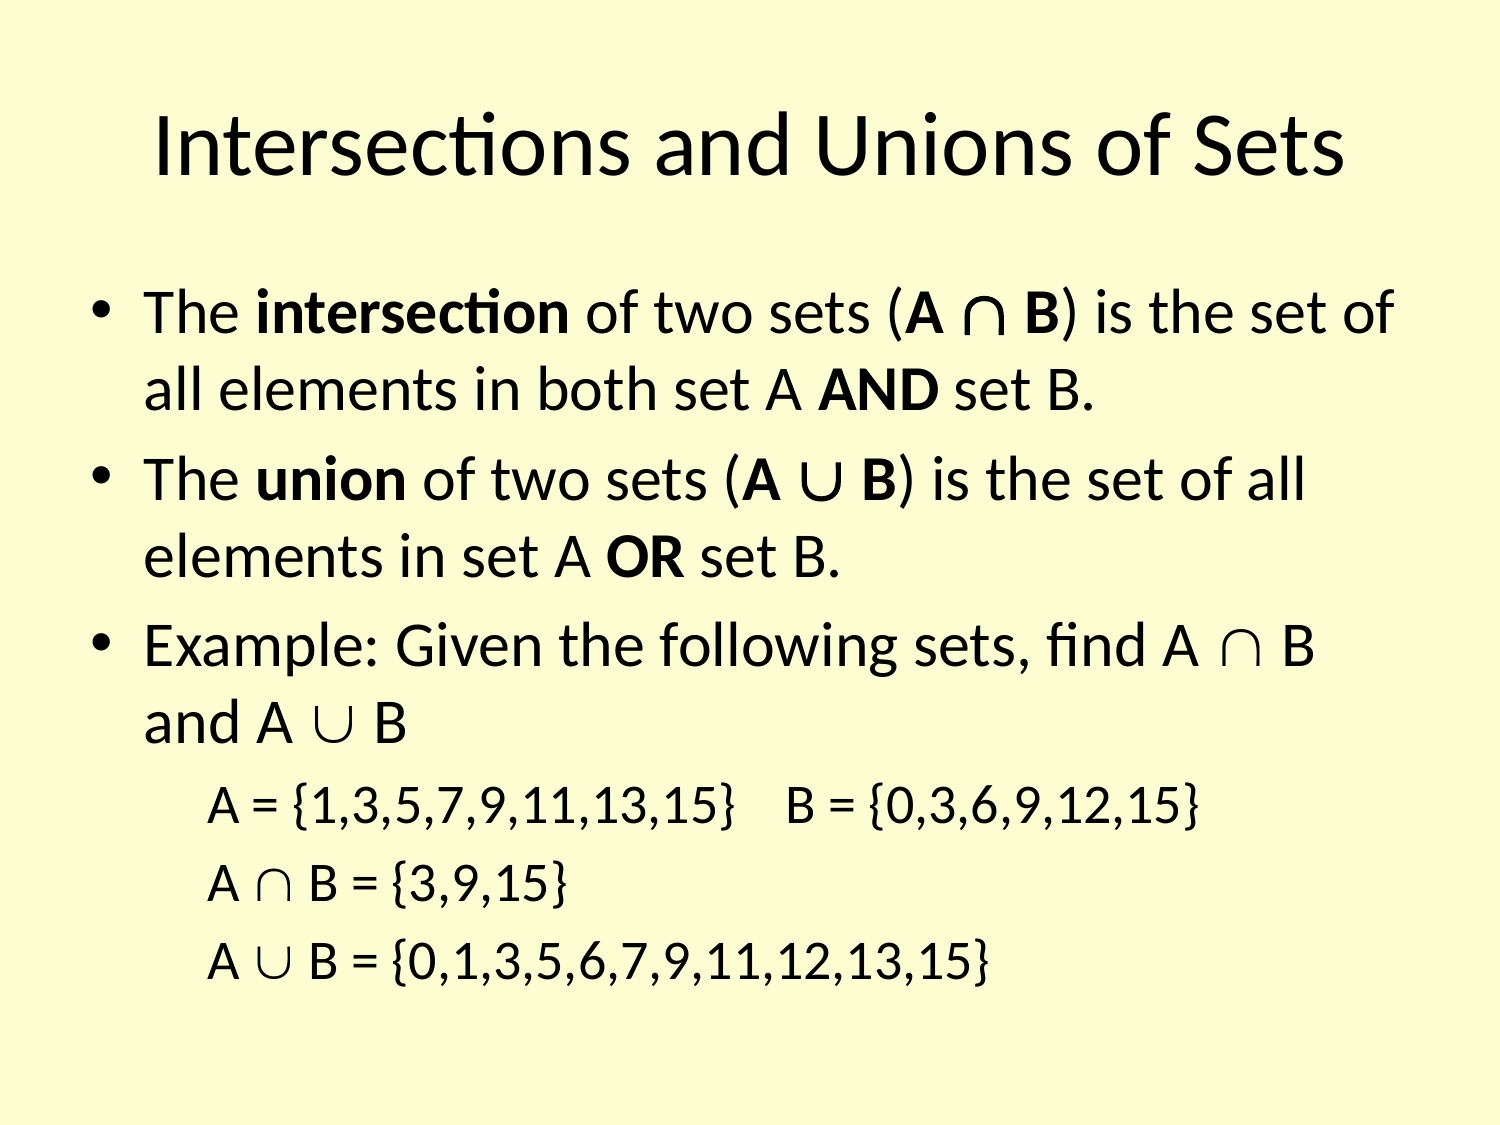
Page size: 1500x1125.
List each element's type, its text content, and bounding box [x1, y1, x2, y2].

title Intersections and Unions of Sets [75, 45, 1425, 233]
list The intersection of two sets (A  B) is the set of all elements in both set A AND set B. The union of two sets (A  B) is the set of all elements in set A OR set B. Example: Given the following sets, find A  B and A  B A = {1,3,5,7,9,11,13,15} B = {0,3,6,9,12,15} A  B = {3,9,15} A  B = {0,1,3,5,6,7,9,11,12,13,15} [75, 262, 1425, 1005]
